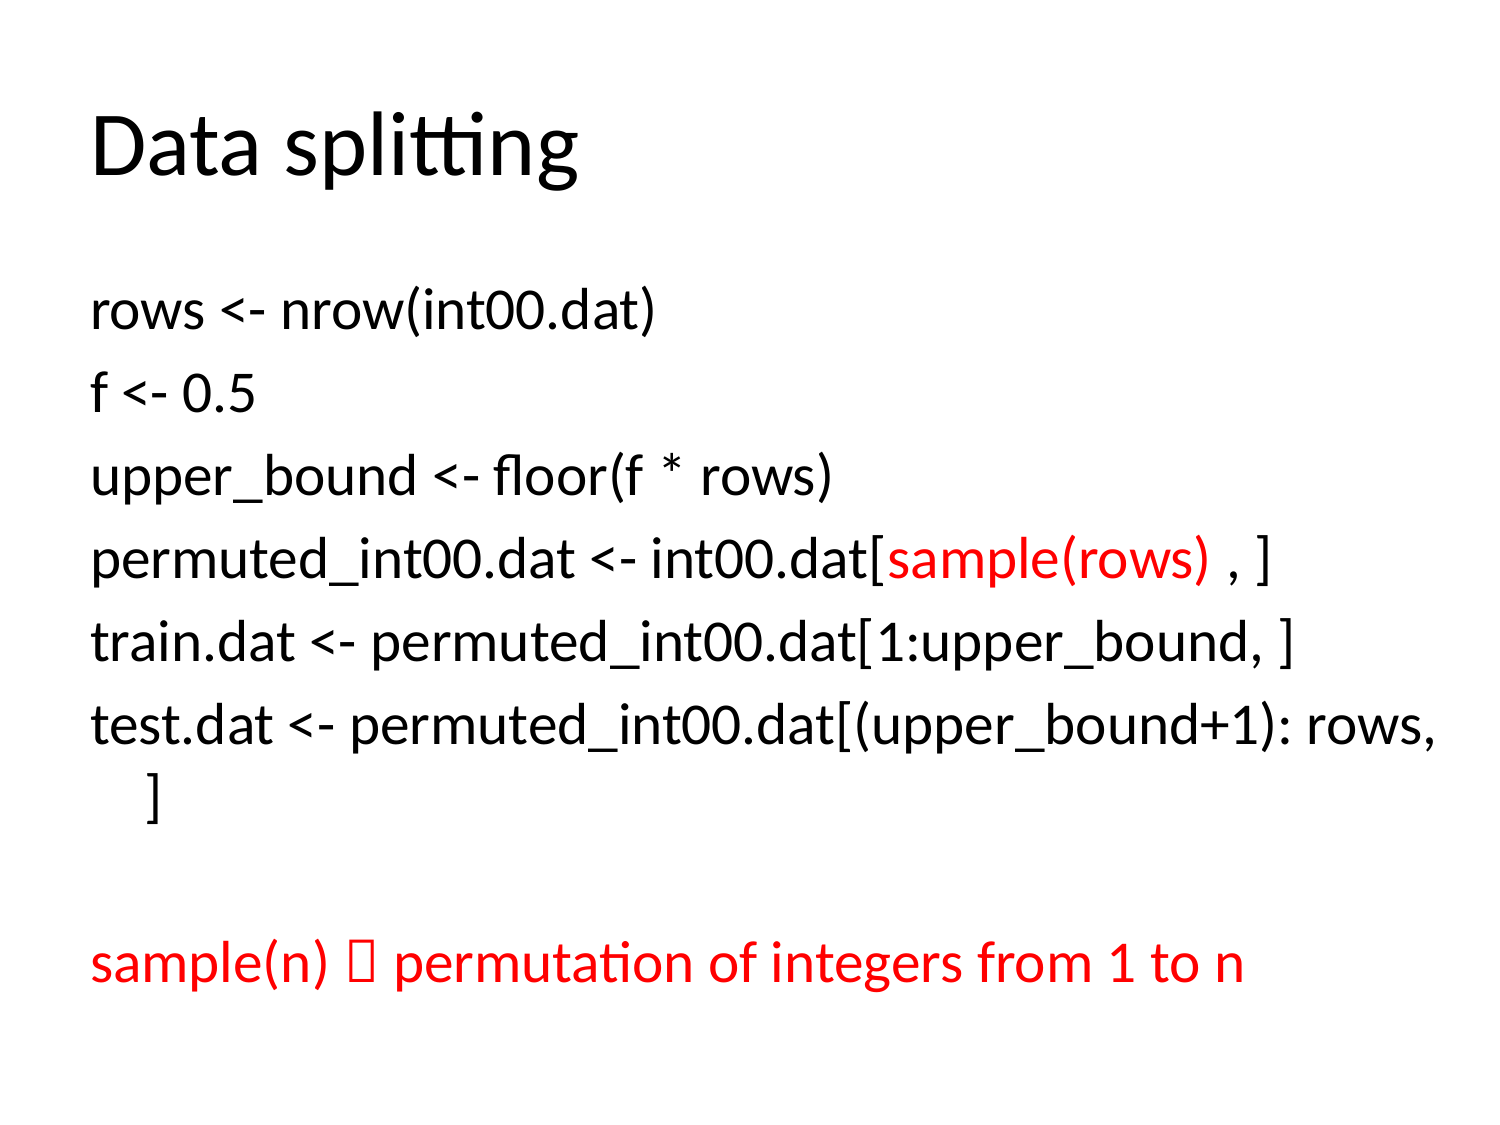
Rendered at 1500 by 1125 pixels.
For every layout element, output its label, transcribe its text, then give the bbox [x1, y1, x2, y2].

list rows <- nrow(int00.dat) f <- 0.5 upper_bound <- floor(f * rows) permuted_int00.dat <- int00.dat[sample(rows) , ] train.dat <- permuted_int00.dat[1:upper_bound, ] test.dat <- permuted_int00.dat[(upper_bound+1): rows, ] sample(n)  permutation of integers from 1 to n [75, 262, 1463, 1005]
title Data splitting [75, 45, 1425, 233]
